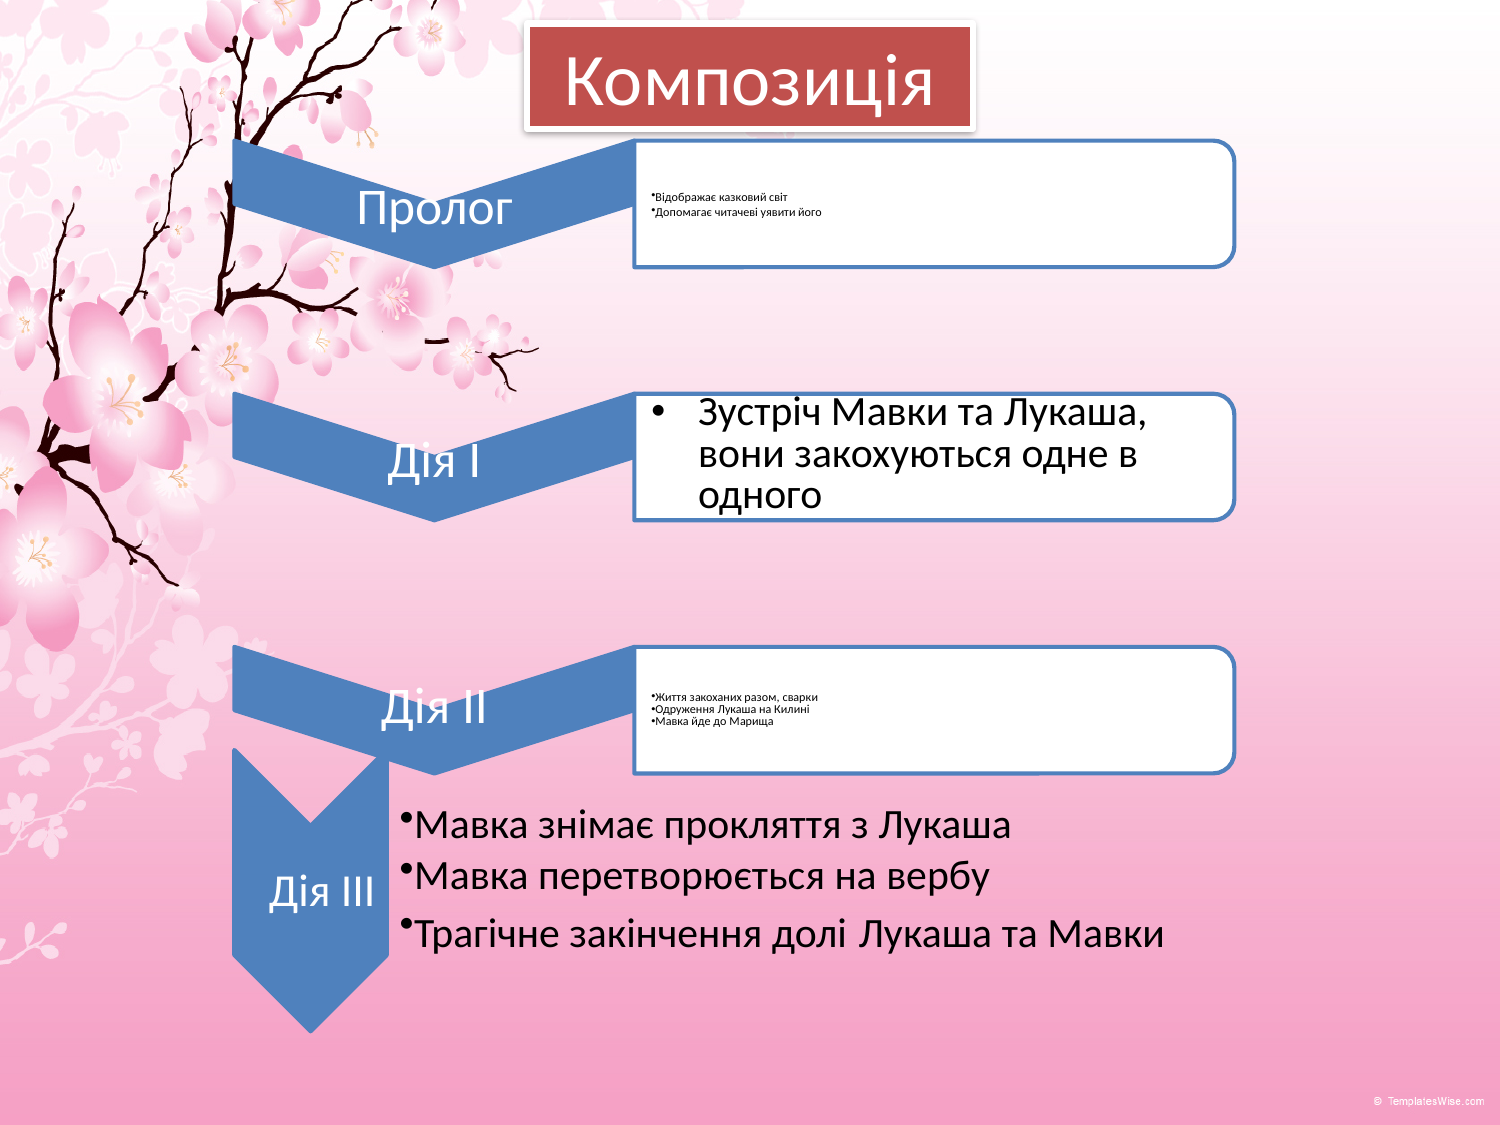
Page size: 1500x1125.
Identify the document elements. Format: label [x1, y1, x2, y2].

text_box [234, 140, 1235, 774]
picture [0, 0, 1500, 1125]
text_box [234, 749, 411, 1032]
